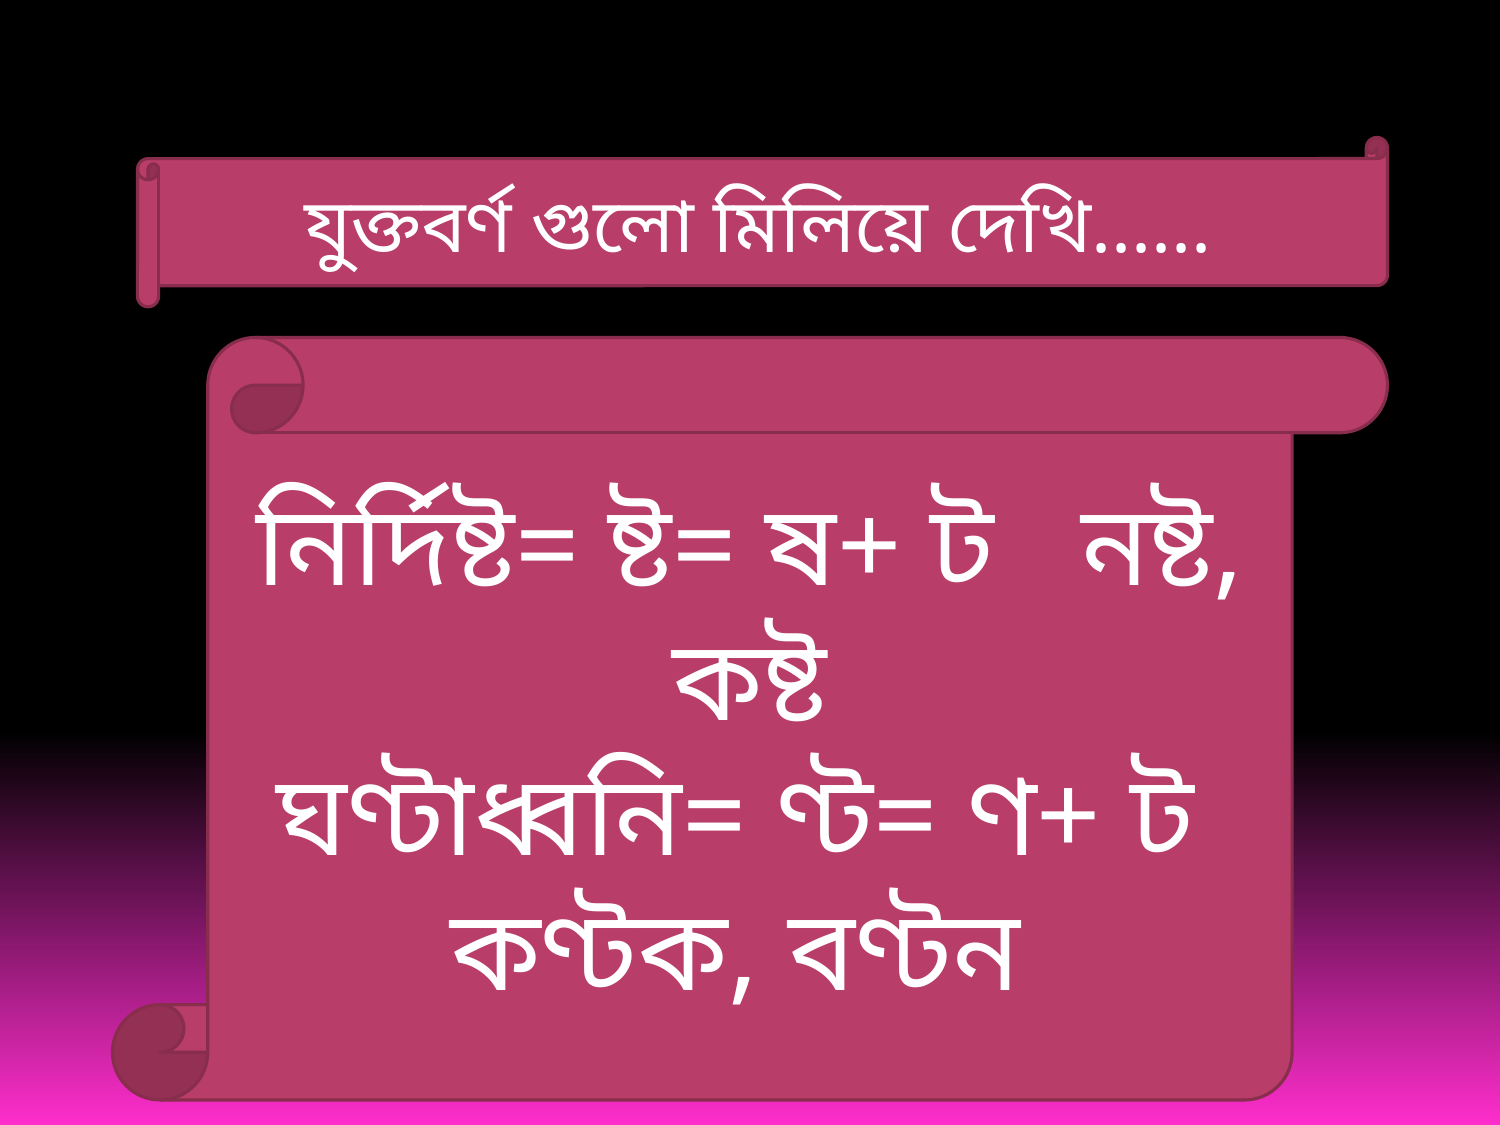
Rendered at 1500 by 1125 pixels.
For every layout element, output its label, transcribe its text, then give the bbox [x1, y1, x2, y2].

text_box যুক্তবর্ণ গুলো মিলিয়ে দেখি...... [135, 135, 1390, 309]
text_box নির্দিষ্ট= ষ্ট= ষ+ ট নষ্ট, কষ্ট ঘণ্টাধ্বনি= ণ্ট= ণ+ ট কণ্টক, বণ্টন [110, 335, 1390, 1102]
